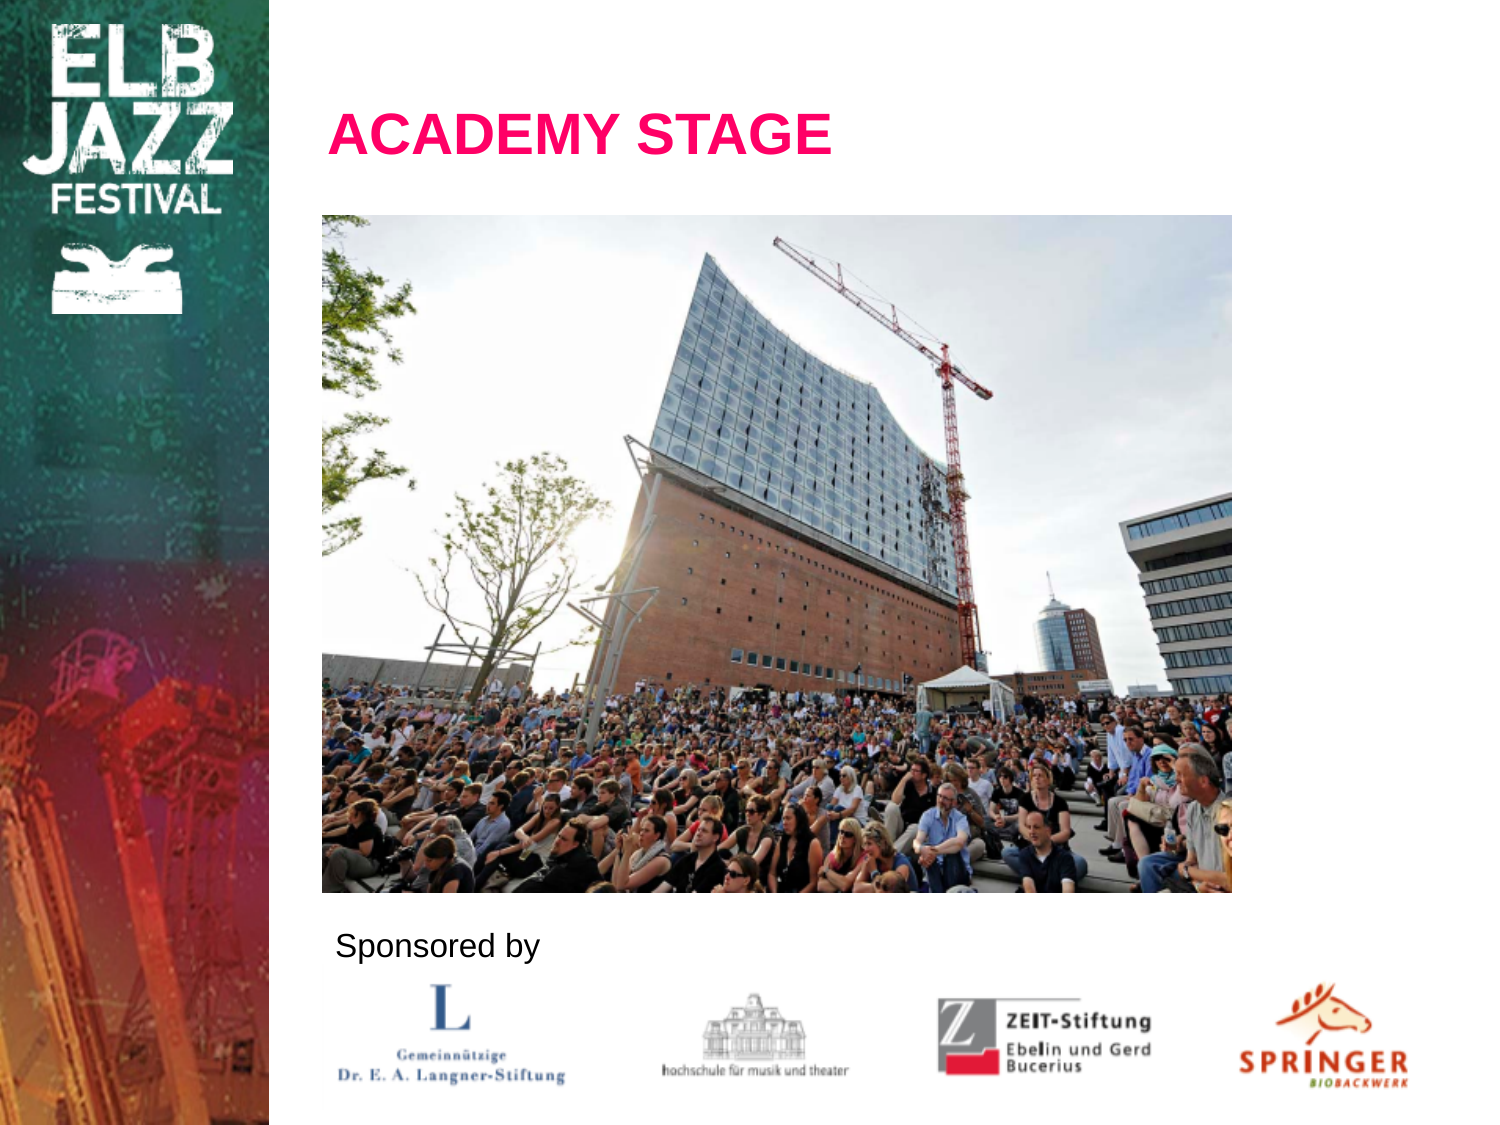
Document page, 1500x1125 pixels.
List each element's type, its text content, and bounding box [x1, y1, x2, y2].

picture [0, 0, 269, 1125]
picture [322, 215, 1232, 893]
picture [322, 963, 1426, 1111]
text_box Sponsored by [320, 916, 912, 964]
text_box ACADEMY STAGE [312, 88, 1413, 183]
